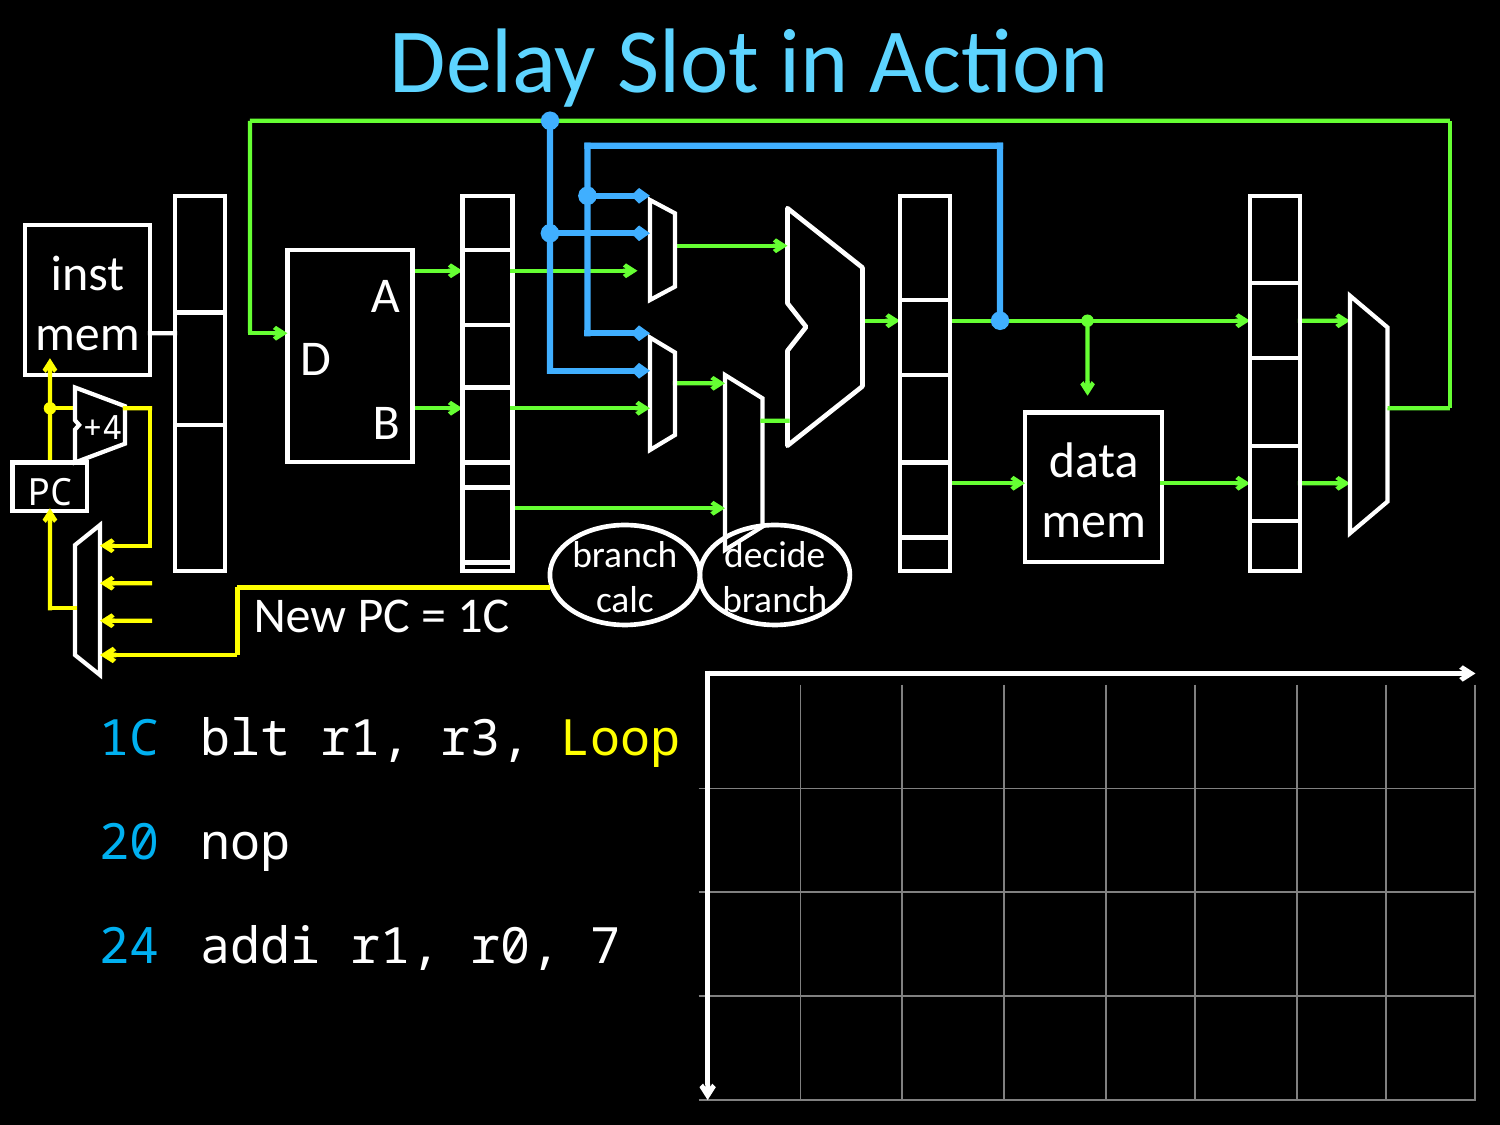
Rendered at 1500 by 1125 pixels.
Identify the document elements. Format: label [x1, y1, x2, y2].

table_cell [1107, 789, 1194, 891]
table_cell [1005, 893, 1105, 995]
table_cell [1387, 789, 1474, 891]
text_box [705, 670, 1476, 1101]
table_cell [1196, 893, 1296, 995]
table_cell [100, 788, 706, 1100]
table_cell [1387, 893, 1474, 995]
table_cell [709, 997, 800, 1099]
text_box [12, 114, 1450, 676]
table_cell [1107, 893, 1194, 995]
table_header [1107, 685, 1194, 788]
table_cell [1005, 997, 1105, 1099]
table_header [1005, 685, 1105, 788]
table_cell [1298, 893, 1385, 995]
table_cell [710, 893, 800, 995]
title [37, 12, 1463, 100]
table_header [903, 685, 1003, 788]
table_cell [1107, 997, 1194, 1099]
table_header [100, 685, 705, 788]
table_cell [1298, 789, 1385, 891]
text_box [24, 195, 225, 571]
table_cell [1387, 997, 1474, 1099]
table_cell [1298, 997, 1385, 1099]
table_header [1298, 685, 1385, 788]
table_cell [1196, 997, 1296, 1099]
table_header [710, 685, 800, 788]
table_cell [801, 789, 901, 891]
table_cell [710, 789, 800, 891]
table_header [1196, 685, 1296, 788]
table_cell [801, 893, 901, 995]
table_cell [903, 997, 1003, 1099]
table_cell [903, 893, 1003, 995]
table_header [1387, 685, 1474, 788]
table_header [801, 685, 901, 788]
table_cell [903, 789, 1003, 891]
table_cell [801, 997, 901, 1099]
table_cell [1005, 789, 1105, 891]
table_cell [1196, 789, 1296, 891]
